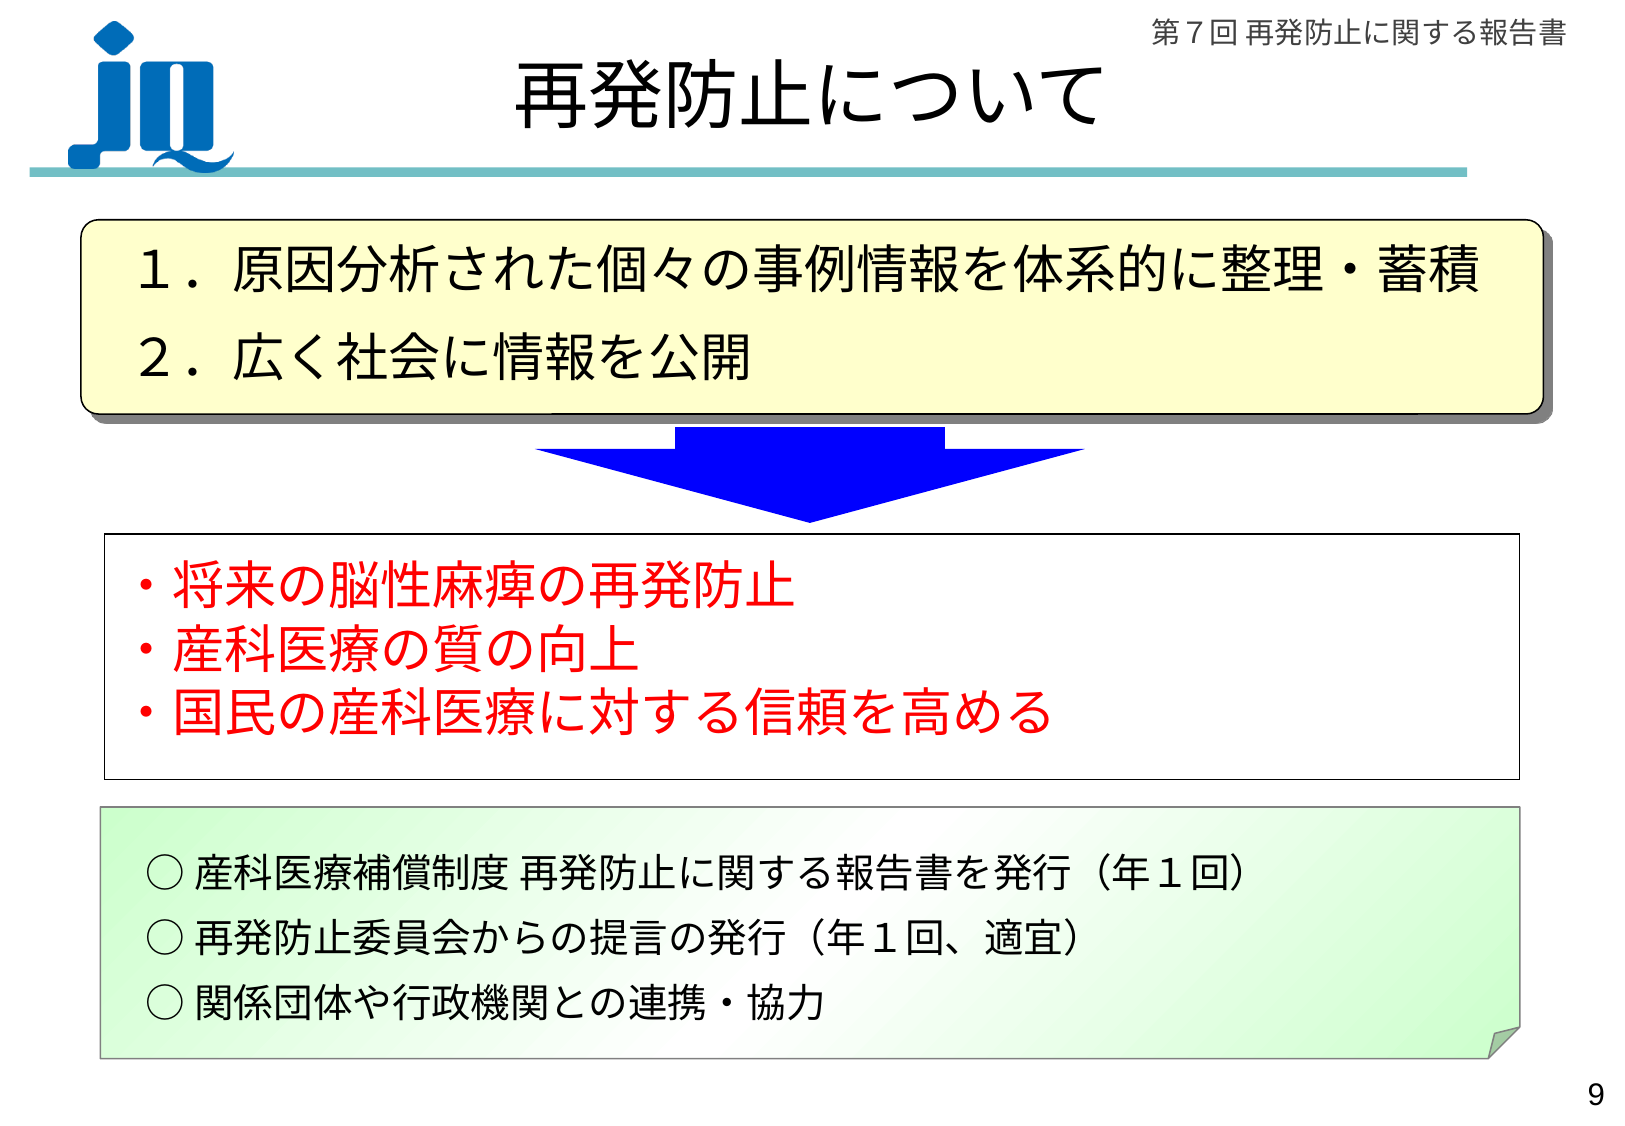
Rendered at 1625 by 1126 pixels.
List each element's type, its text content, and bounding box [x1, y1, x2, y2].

picture [68, 21, 234, 173]
text_box [100, 806, 1520, 1059]
text_box [80, 219, 1544, 415]
table_cell 説明と同意注２） [1488, 1027, 1518, 1057]
text_box 再発防止について [144, 39, 1480, 146]
text_box ○産科医療補償制度 再発防止に関する報告書を発行（年１回） ○再発防止委員会からの提言の発行（年１回、適宜） ○関係団体や行政機関との連携・協力 [129, 830, 1399, 1033]
text_box １．原因分析された個々の事例情報を体系的に整理・蓄積 ２．広く社会に情報を公開 [113, 228, 1512, 395]
text_box [534, 427, 1085, 523]
slide_number 8 [1241, 1066, 1621, 1126]
text_box ・将来の脳性麻痺の再発防止 ・産科医療の質の向上 ・国民の産科医療に対する信頼を高める [104, 533, 1520, 780]
